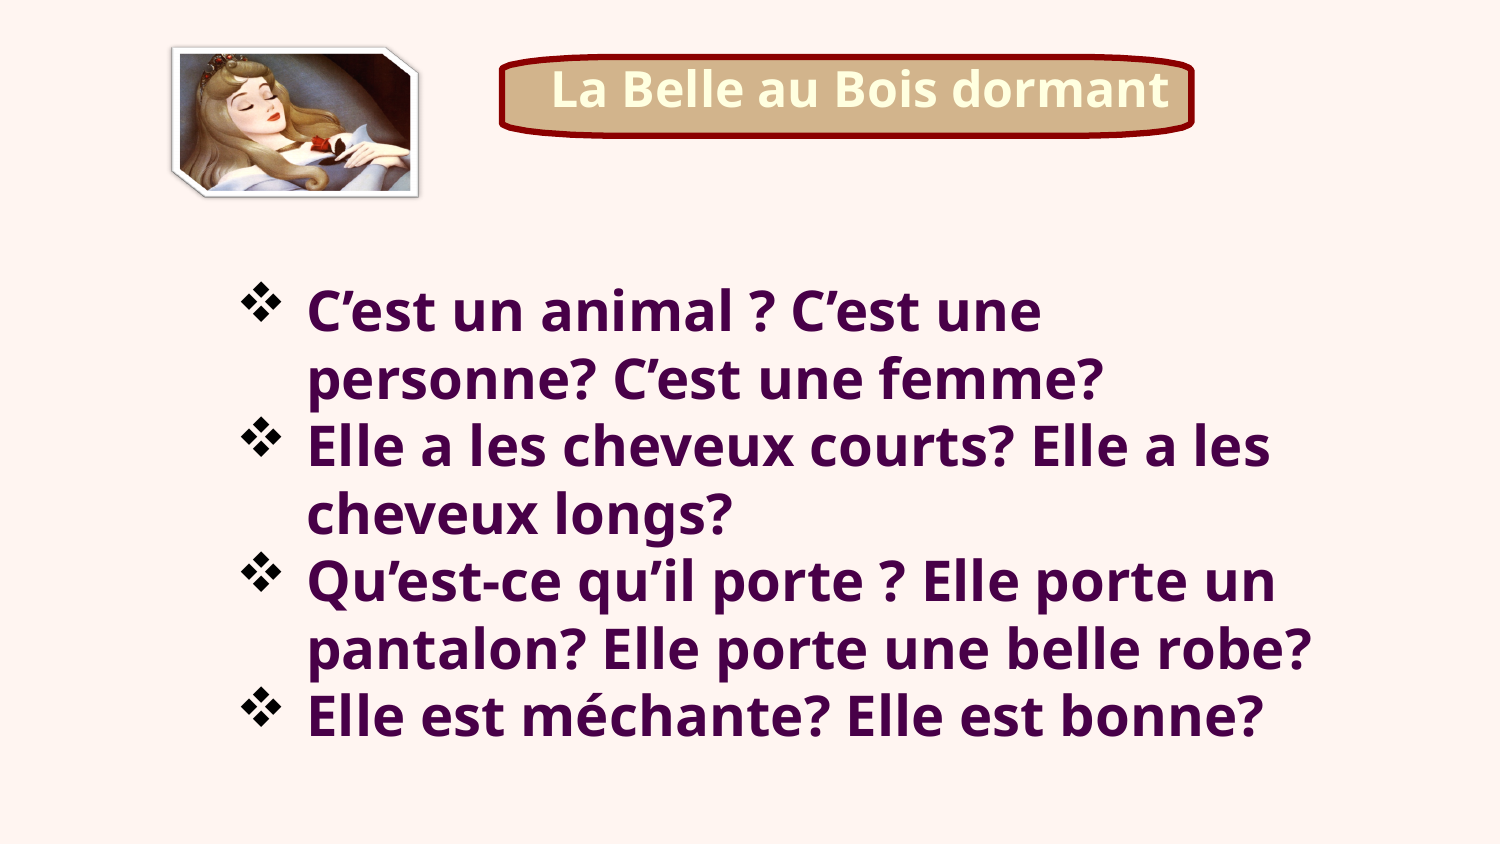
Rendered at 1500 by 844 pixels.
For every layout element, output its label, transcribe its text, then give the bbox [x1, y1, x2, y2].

text_box [499, 59, 1194, 138]
text_box C’est un animal ? C’est une personne? C’est une femme? Elle a les cheveux courts? Elle a les cheveux longs? Qu’est-ce qu’il porte ? Elle porte un pantalon? Elle porte une belle robe? Elle est méchante? Elle est bonne? [227, 271, 1333, 753]
picture [162, 39, 427, 204]
text_box La Belle au Bois dormant [528, 53, 1206, 123]
